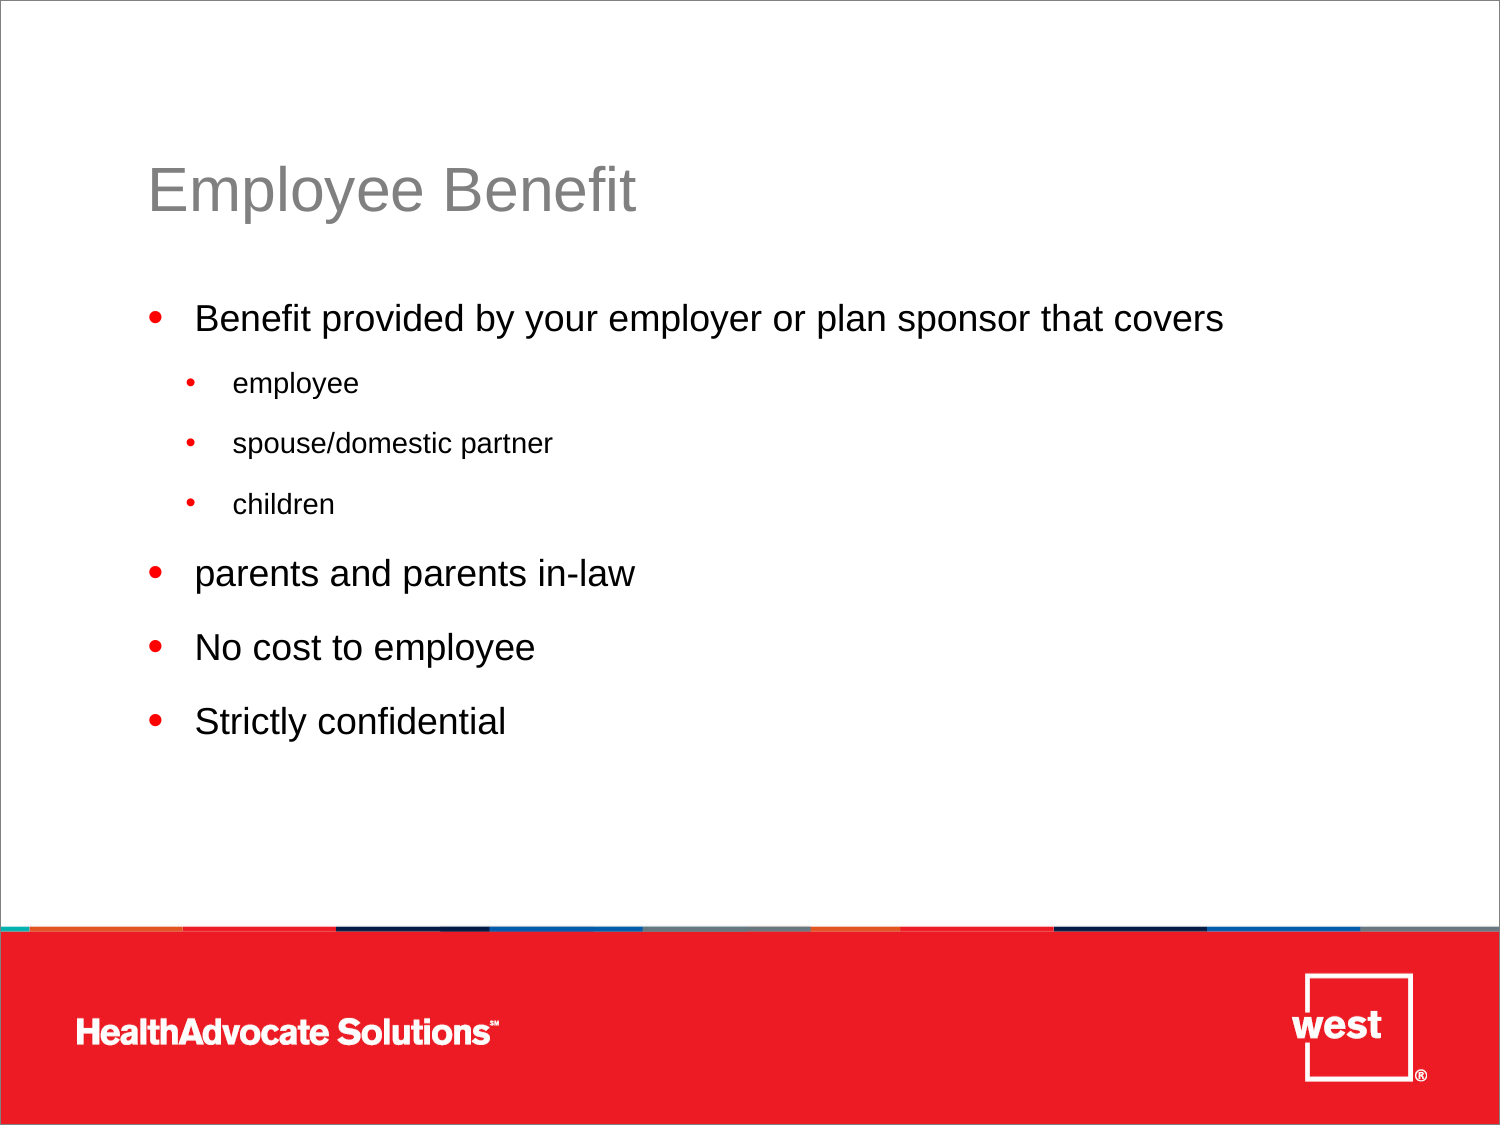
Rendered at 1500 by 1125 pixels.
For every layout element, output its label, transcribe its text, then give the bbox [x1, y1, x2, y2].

title Employee Benefit [133, 80, 1500, 232]
list Benefit provided by your employer or plan sponsor that covers employee spouse/domestic partner children parents and parents in-law No cost to employee Strictly confidential [132, 277, 1448, 925]
picture [1, 1, 1499, 1124]
